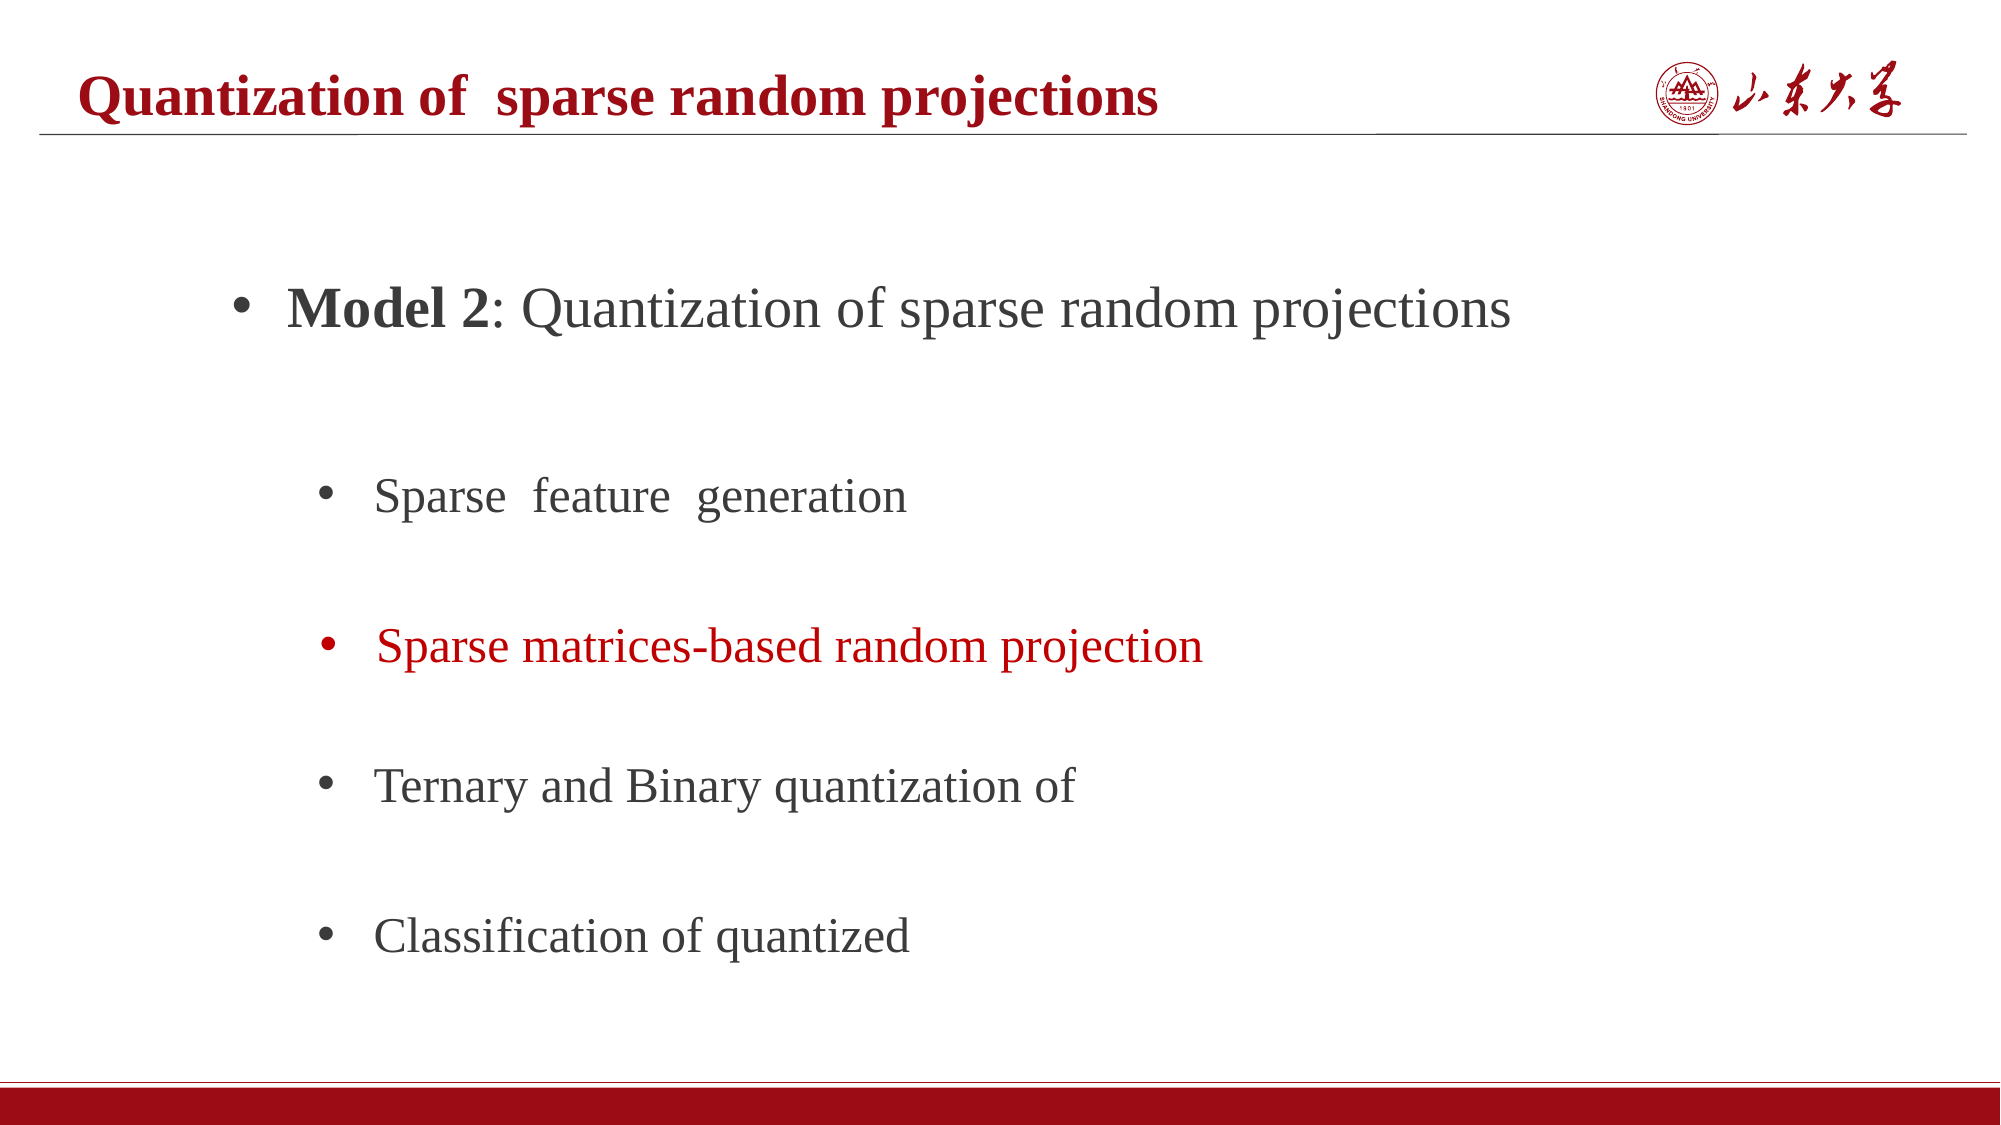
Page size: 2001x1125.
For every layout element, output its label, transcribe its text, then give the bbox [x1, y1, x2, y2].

text_box Quantization of sparse random projections [62, 49, 1424, 134]
text_box Sparse feature generation [302, 454, 1633, 530]
